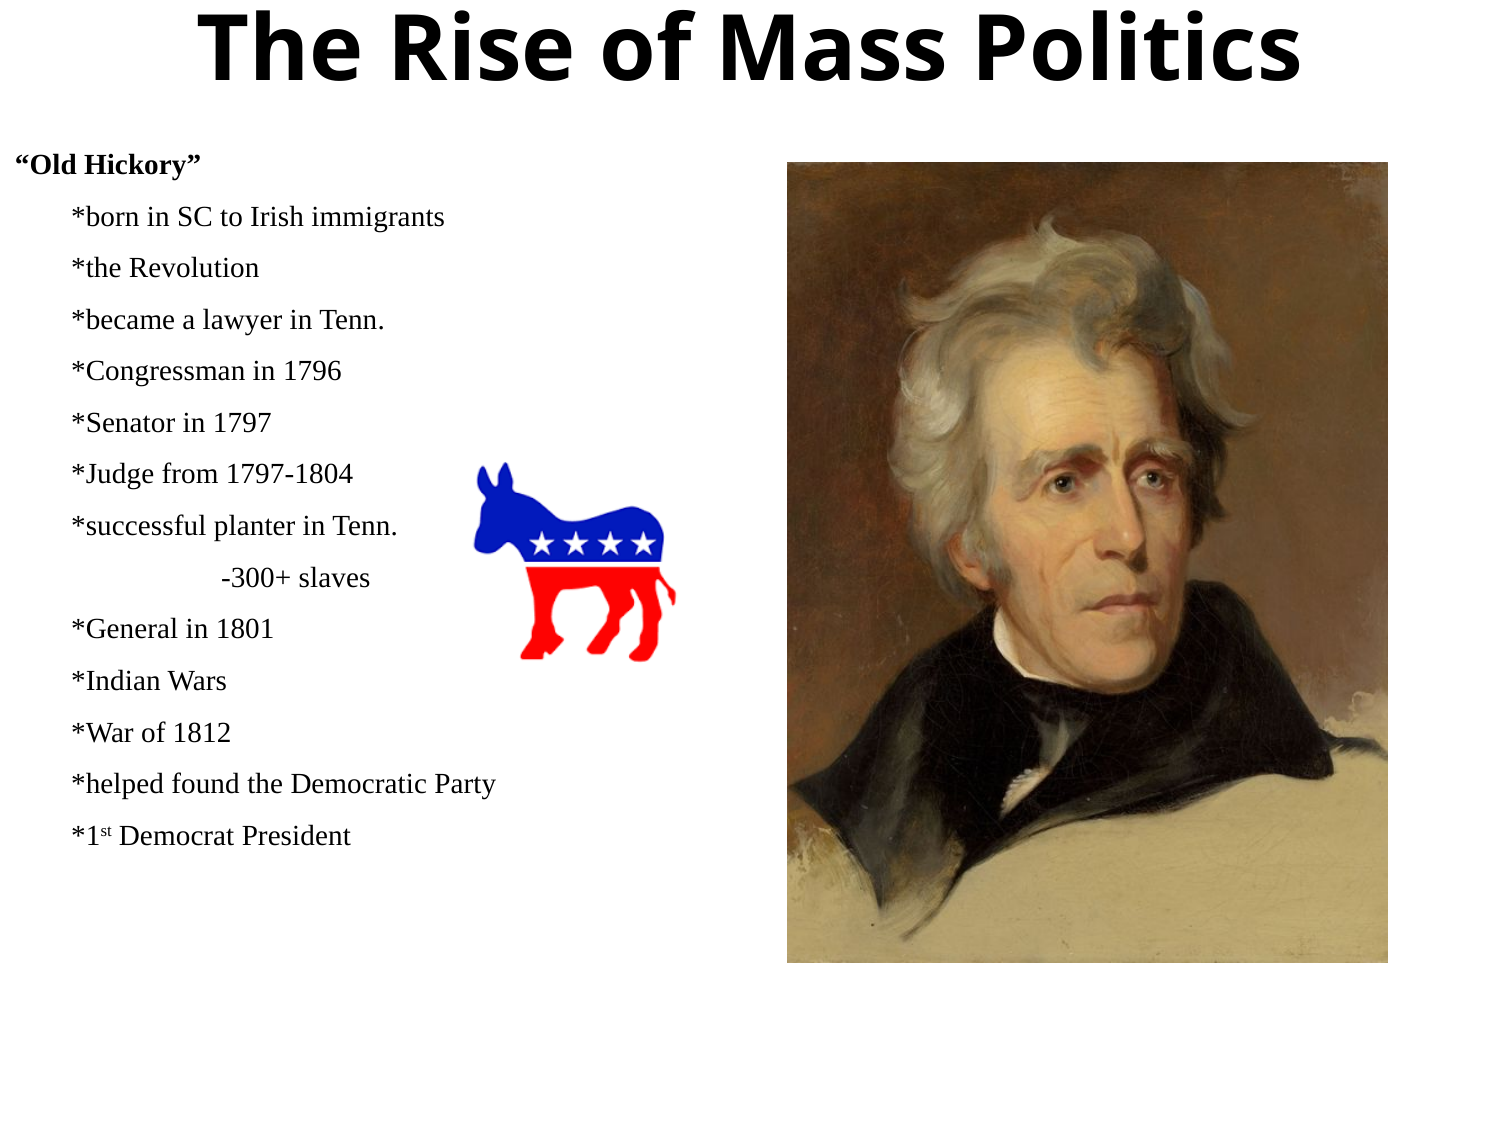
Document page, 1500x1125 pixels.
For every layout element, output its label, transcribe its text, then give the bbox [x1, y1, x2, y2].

list “Old Hickory” *born in SC to Irish immigrants *the Revolution *became a lawyer in Tenn. *Congressman in 1796 *Senator in 1797 *Judge from 1797-1804 *successful planter in Tenn. -300+ slaves *General in 1801 *Indian Wars *War of 1812 *helped found the Democratic Party *1st Democrat President [0, 137, 750, 1125]
picture [787, 162, 1388, 963]
picture [437, 424, 713, 701]
title The Rise of Mass Politics [75, 0, 1425, 88]
